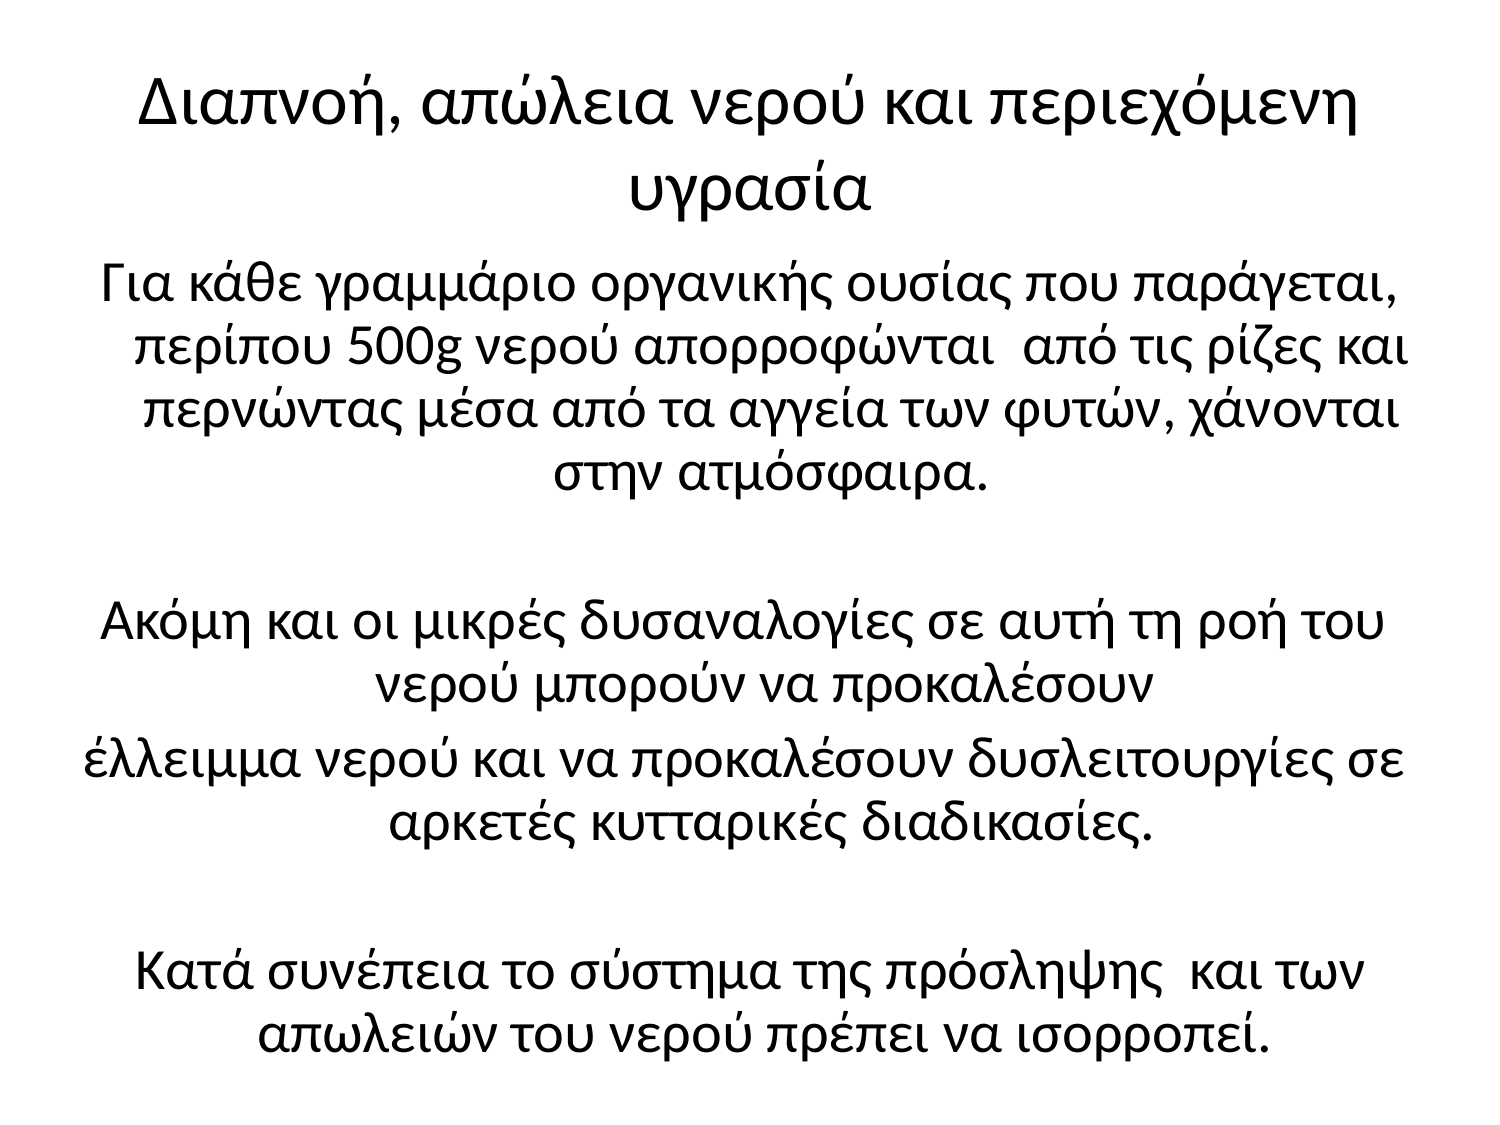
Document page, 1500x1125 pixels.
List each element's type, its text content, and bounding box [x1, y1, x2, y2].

title Διαπνοή, απώλεια νερού και περιεχόμενη υγρασία [75, 45, 1425, 233]
slide_number 31 [1074, 1042, 1425, 1103]
list Για κάθε γραμμάριο οργανικής ουσίας που παράγεται, περίπου 500g νερού απορροφώνται από τις ρίζες και περνώντας μέσα από τα αγγεία των φυτών, χάνονται στην ατμόσφαιρα. Ακόμη και οι μικρές δυσαναλογίες σε αυτή τη ροή του νερού μπορούν να προκαλέσουν έλλειμμα νερού και να προκαλέσουν δυσλειτουργίες σε αρκετές κυτταρικές διαδικασίες. Κατά συνέπεια το σύστημα της πρόσληψης και των απωλειών του νερού πρέπει να ισορροπεί. [53, 243, 1436, 1059]
